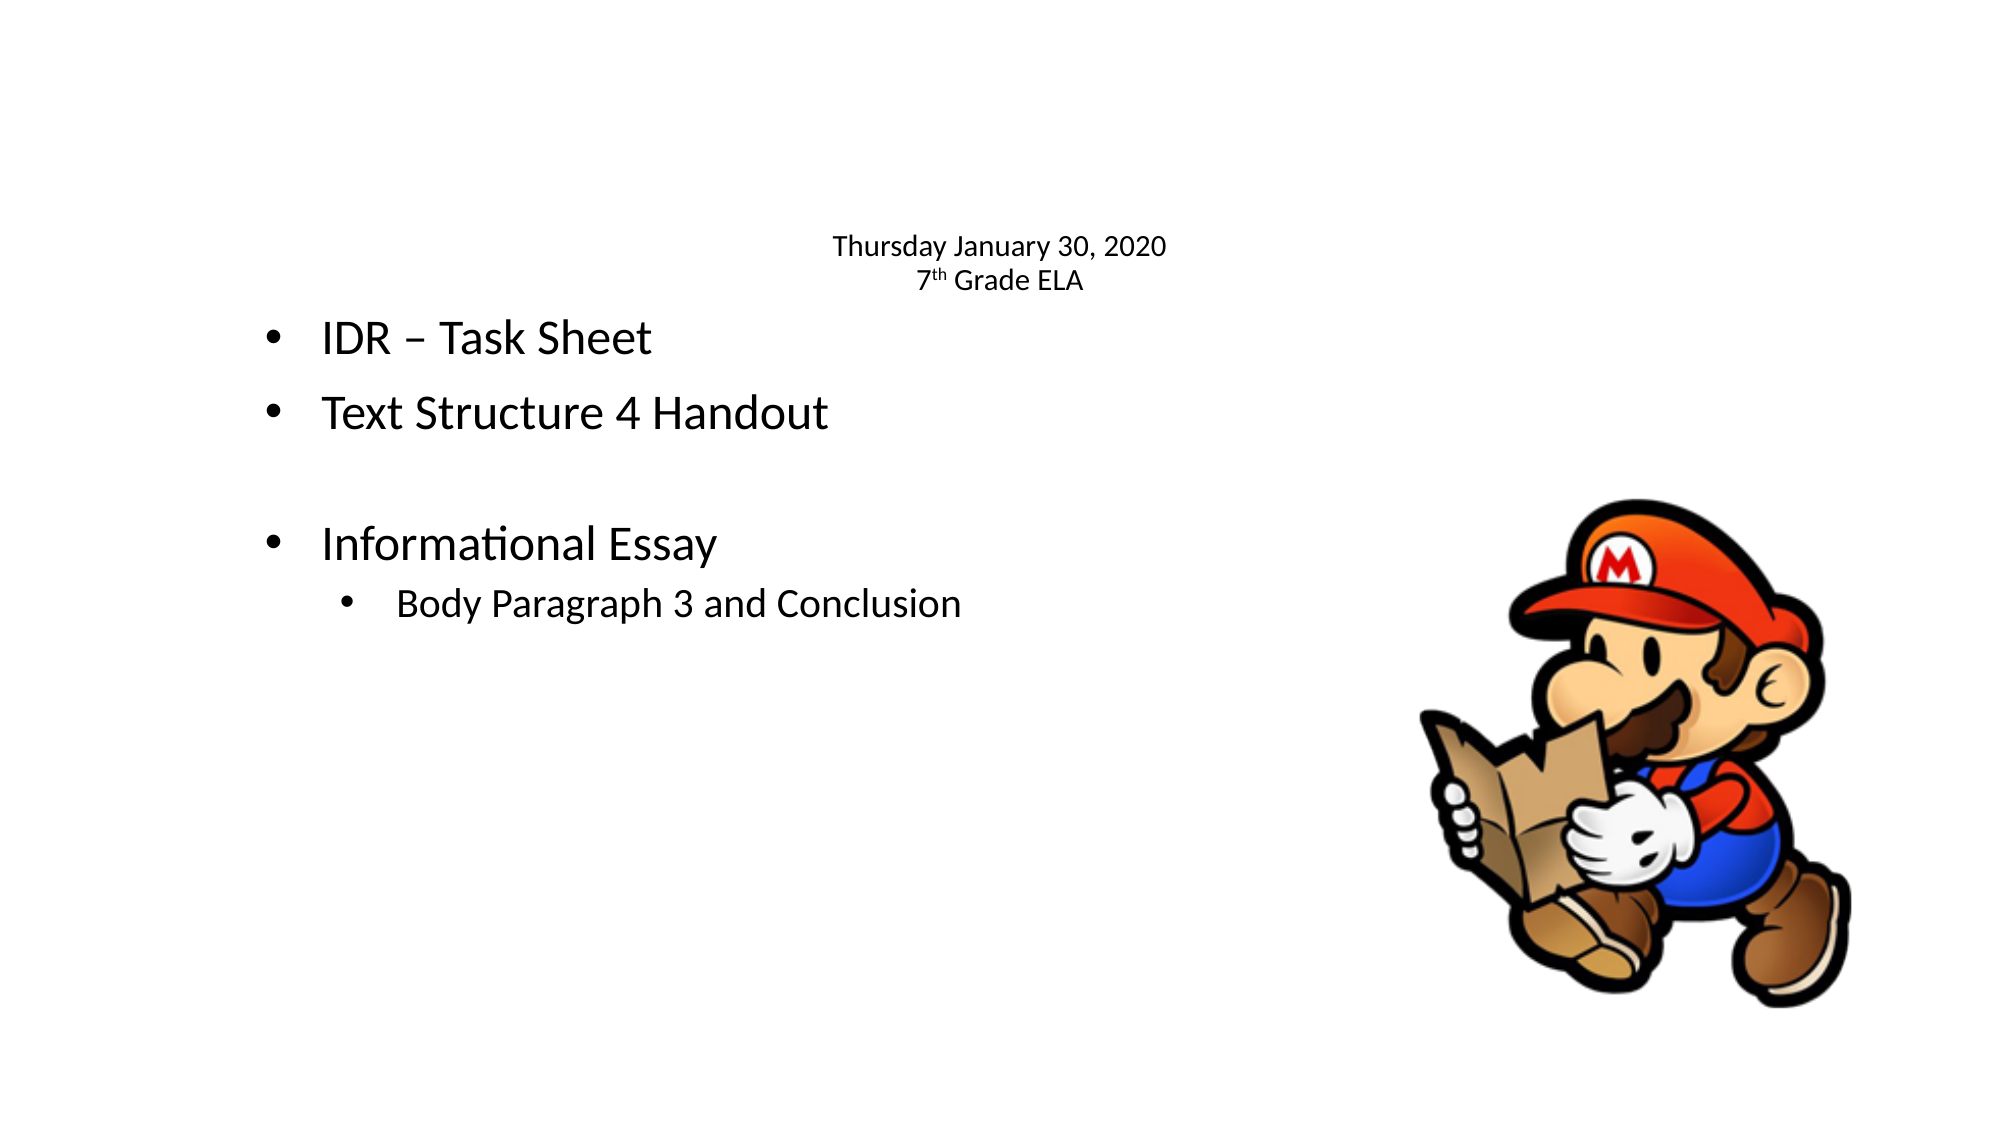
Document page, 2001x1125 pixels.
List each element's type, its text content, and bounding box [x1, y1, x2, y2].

title Thursday January 30, 2020 7th Grade ELA [249, 184, 1750, 304]
subtitle IDR – Task Sheet Text Structure 4 Handout Informational Essay Body Paragraph 3 and Conclusion [249, 304, 1750, 863]
picture [1375, 493, 1897, 1015]
